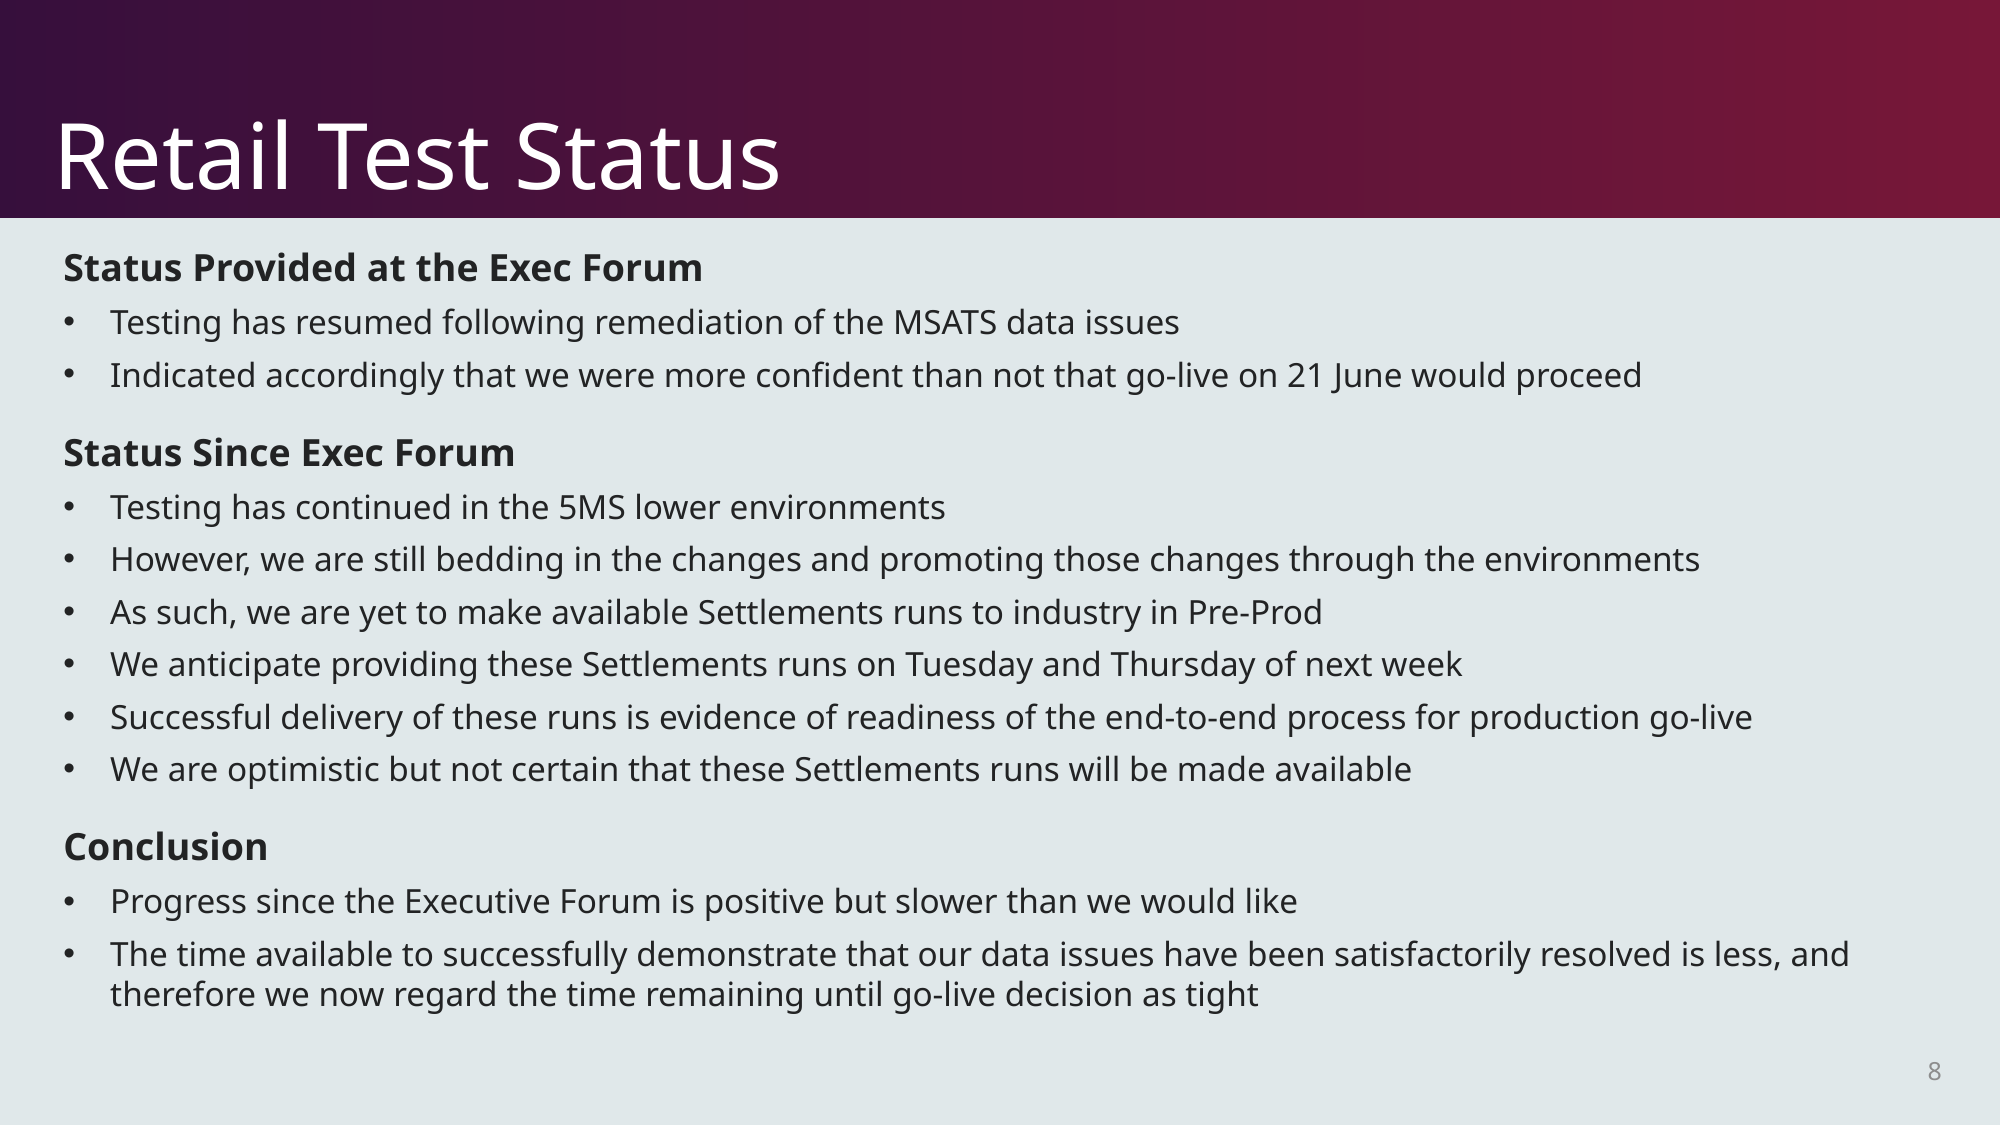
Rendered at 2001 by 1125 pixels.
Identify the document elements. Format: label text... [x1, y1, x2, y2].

title Retail Test Status [38, 22, 1516, 218]
text_box Status Provided at the Exec Forum Testing has resumed following remediation of the MSATS data issues Indicated accordingly that we were more confident than not that go-live on 21 June would proceed Status Since Exec Forum Testing has continued in the 5MS lower environments However, we are still bedding in the changes and promoting those changes through the environments As such, we are yet to make available Settlements runs to industry in Pre-Prod We anticipate providing these Settlements runs on Tuesday and Thursday of next week Successful delivery of these runs is evidence of readiness of the end-to-end process for production go-live We are optimistic but not certain that these Settlements runs will be made available Conclusion Progress since the Executive Forum is positive but slower than we would like The time available to successfully demonstrate that our data issues have been satisfactorily resolved is less, and therefore we now regard the time remaining until go-live decision as tight [48, 236, 1910, 1021]
slide_number 8 [1862, 1042, 1957, 1103]
